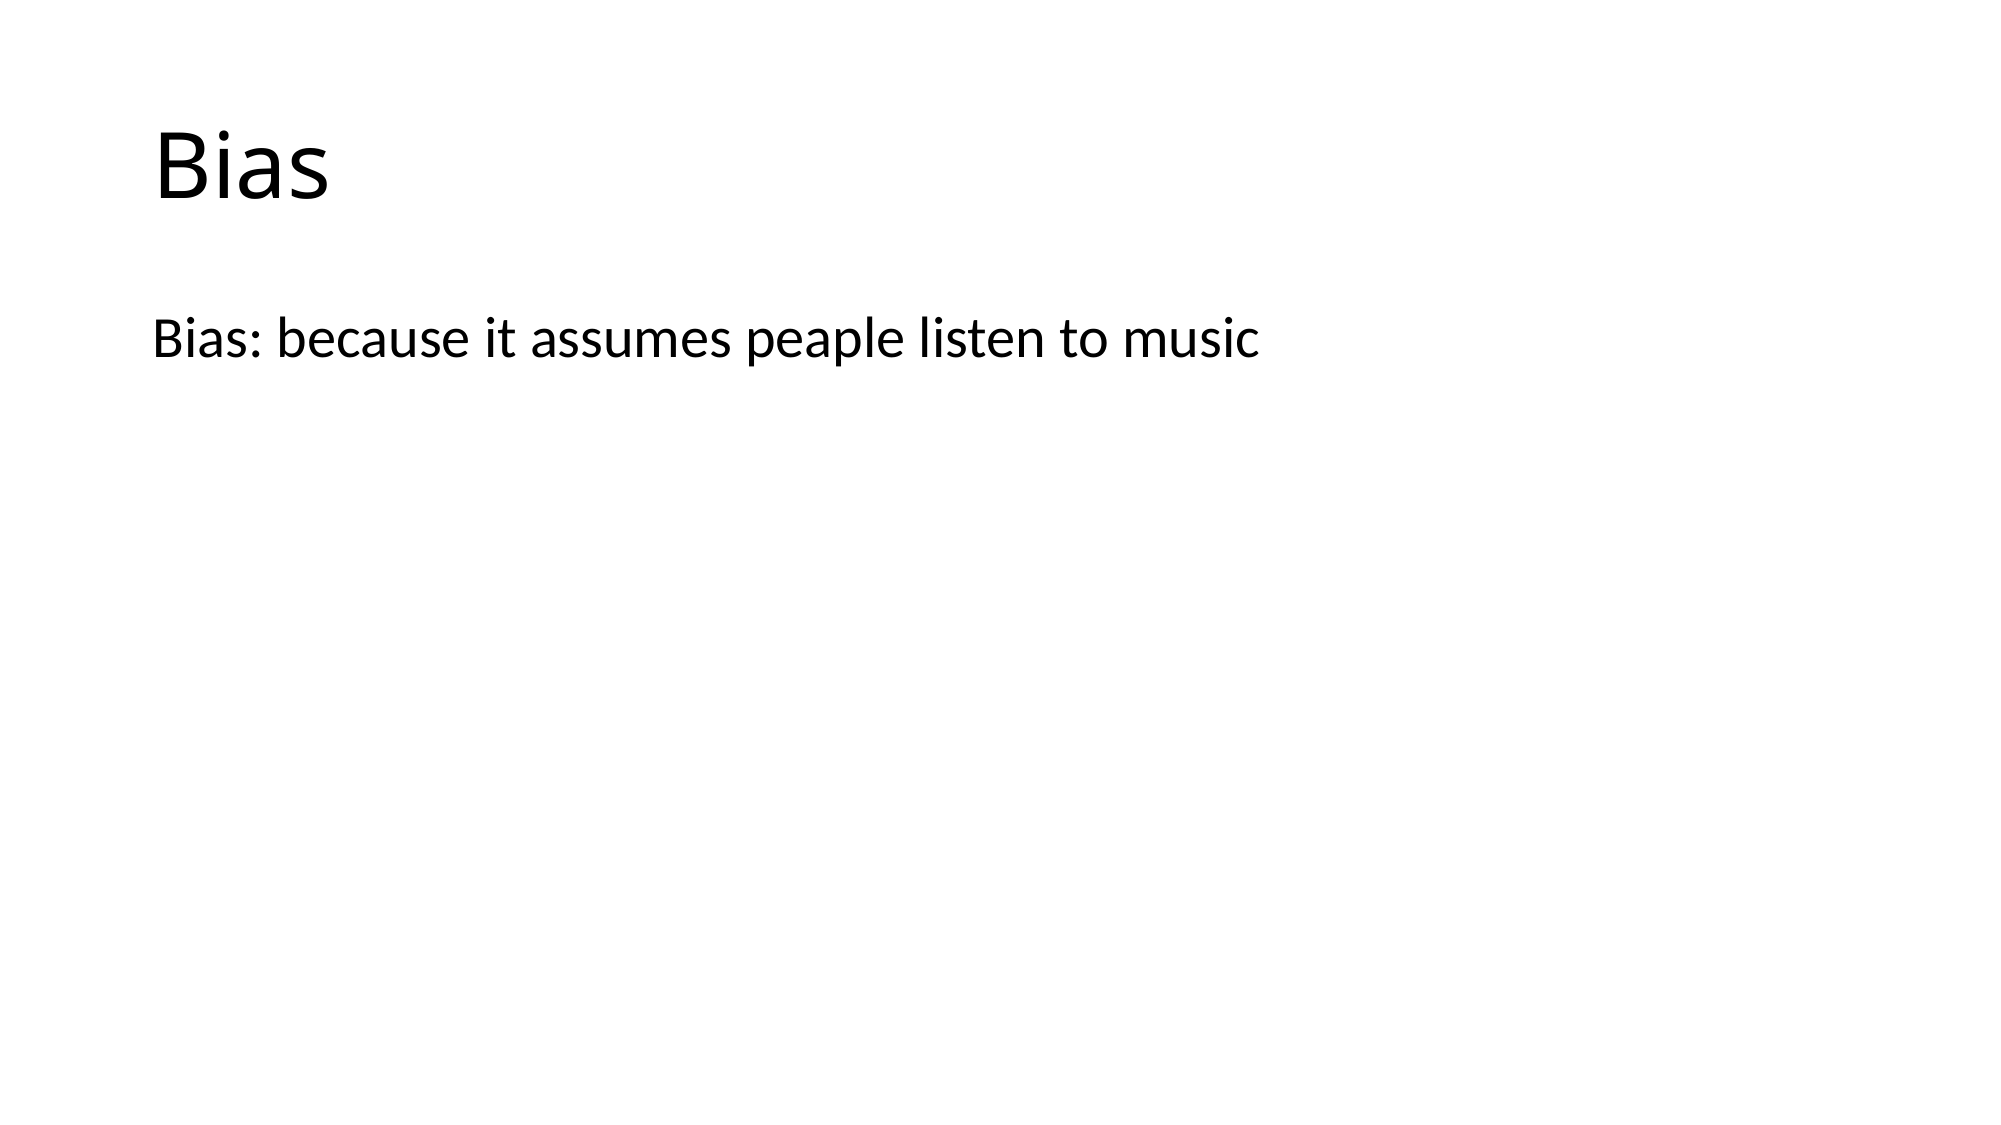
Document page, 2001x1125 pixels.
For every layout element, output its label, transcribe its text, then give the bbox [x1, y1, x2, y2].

list Bias: because it assumes peaple listen to music [137, 299, 1863, 1014]
title Bias [137, 59, 1863, 278]
